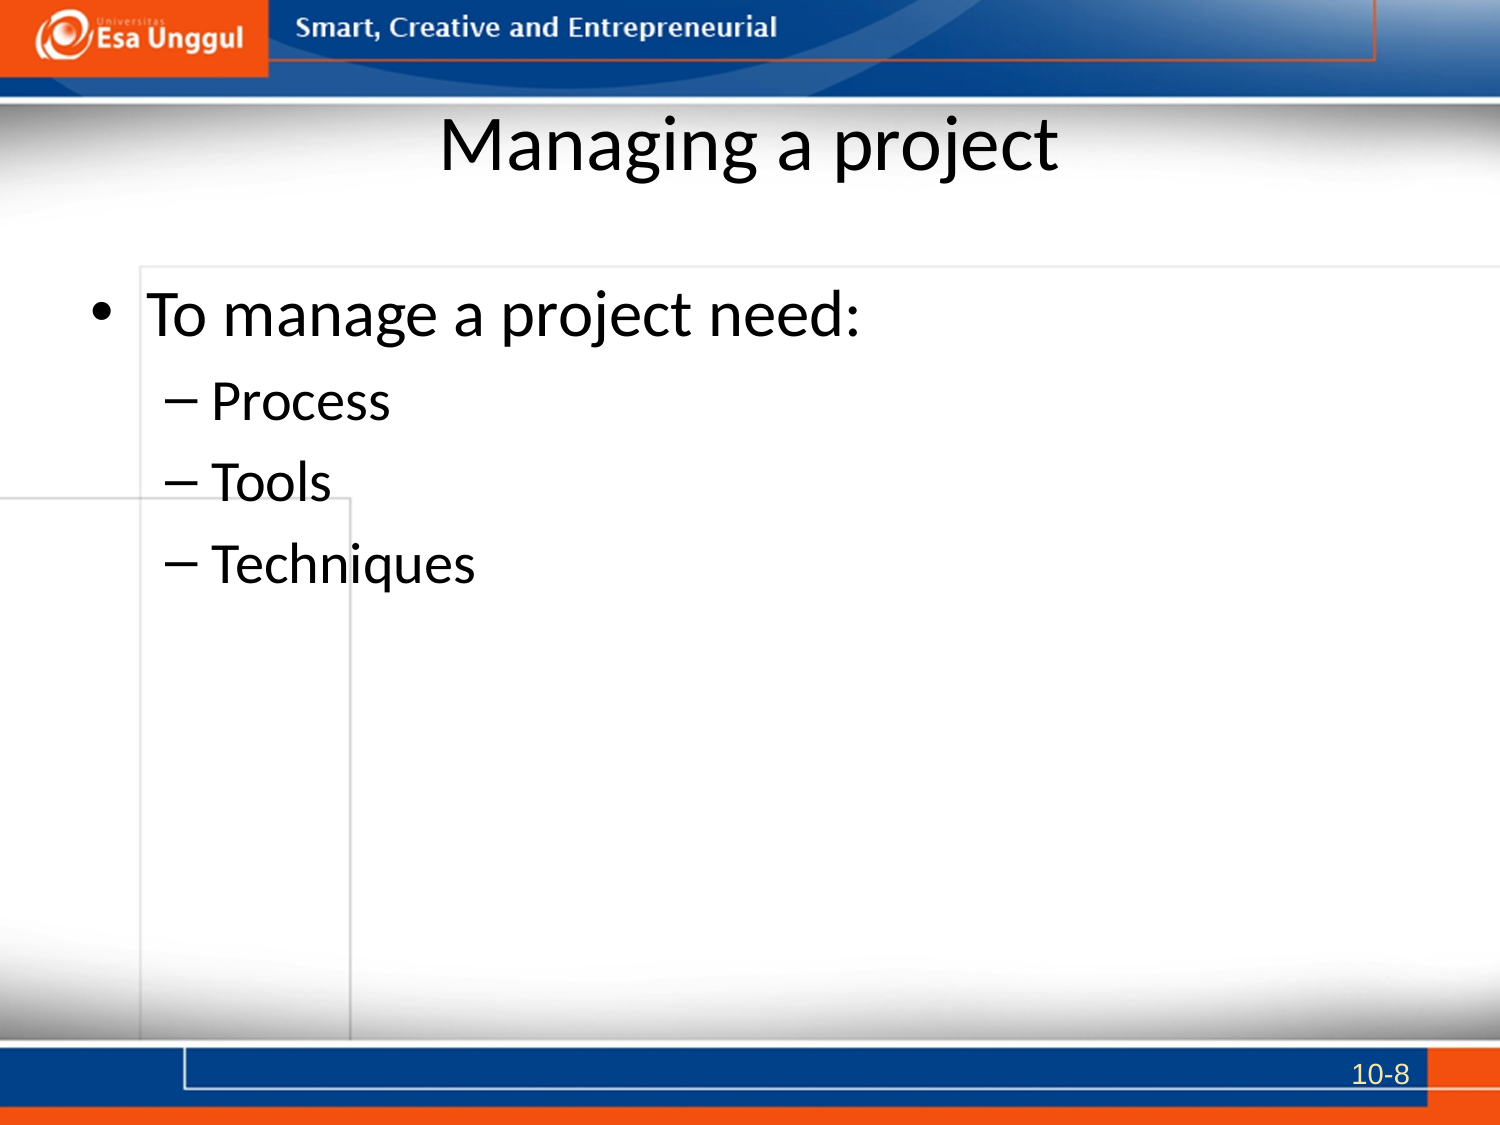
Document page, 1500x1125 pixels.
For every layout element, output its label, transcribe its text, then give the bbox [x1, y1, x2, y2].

picture [0, 0, 1500, 1125]
slide_number 10-8 [1074, 1042, 1425, 1103]
title Managing a project [75, 45, 1425, 233]
list To manage a project need: Process Tools Techniques [75, 262, 1425, 1005]
